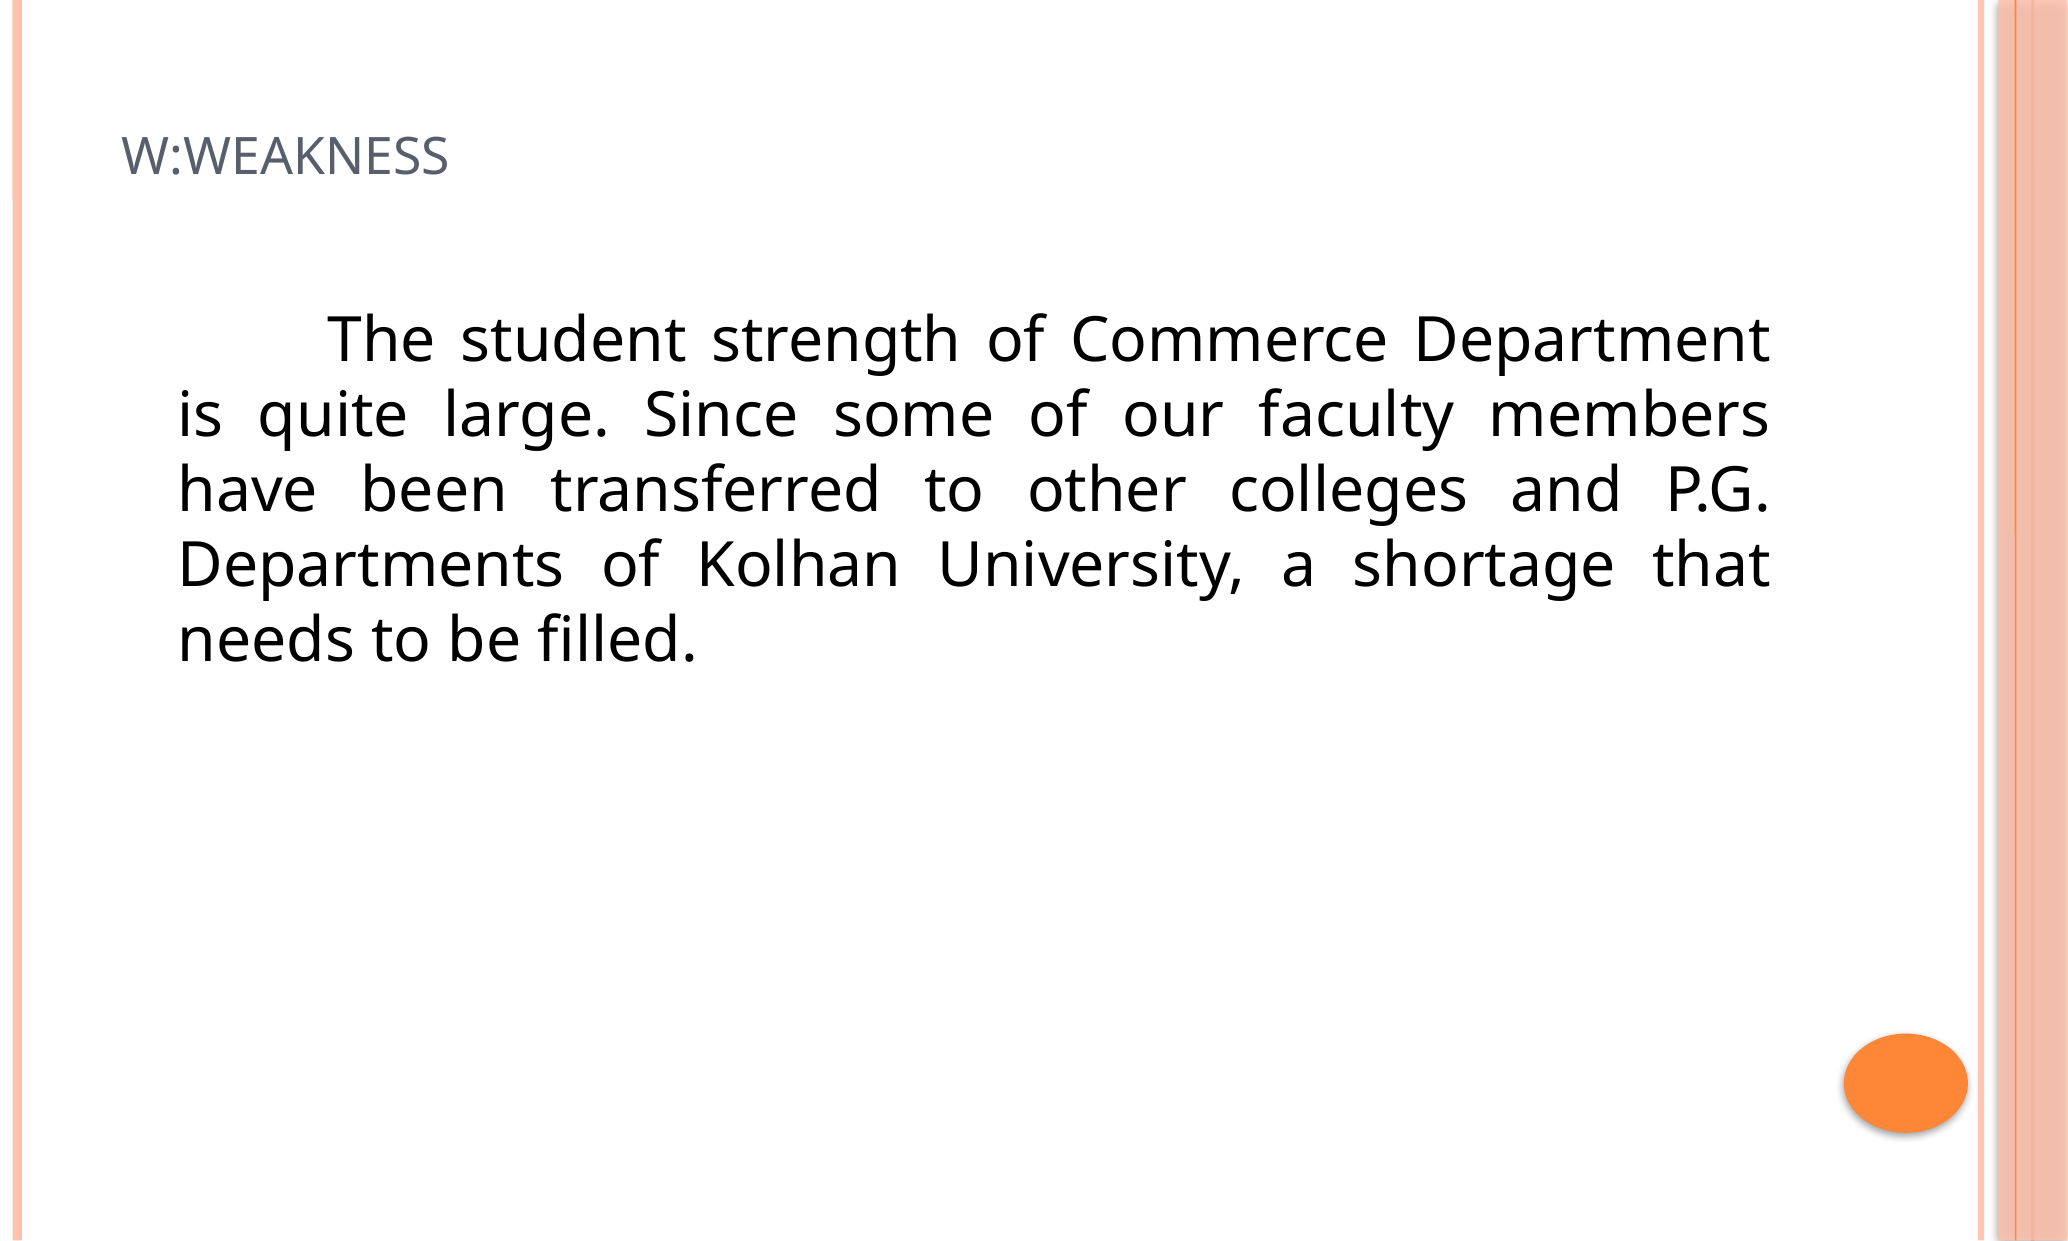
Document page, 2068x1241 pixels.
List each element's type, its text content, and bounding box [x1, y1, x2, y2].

title W:WEAKNESS [103, 49, 1792, 257]
list The student strength of Commerce Department is quite large. Since some of our faculty members have been transferred to other colleges and P.G. Departments of Kolhan University, a shortage that needs to be filled. [103, 289, 1792, 1171]
